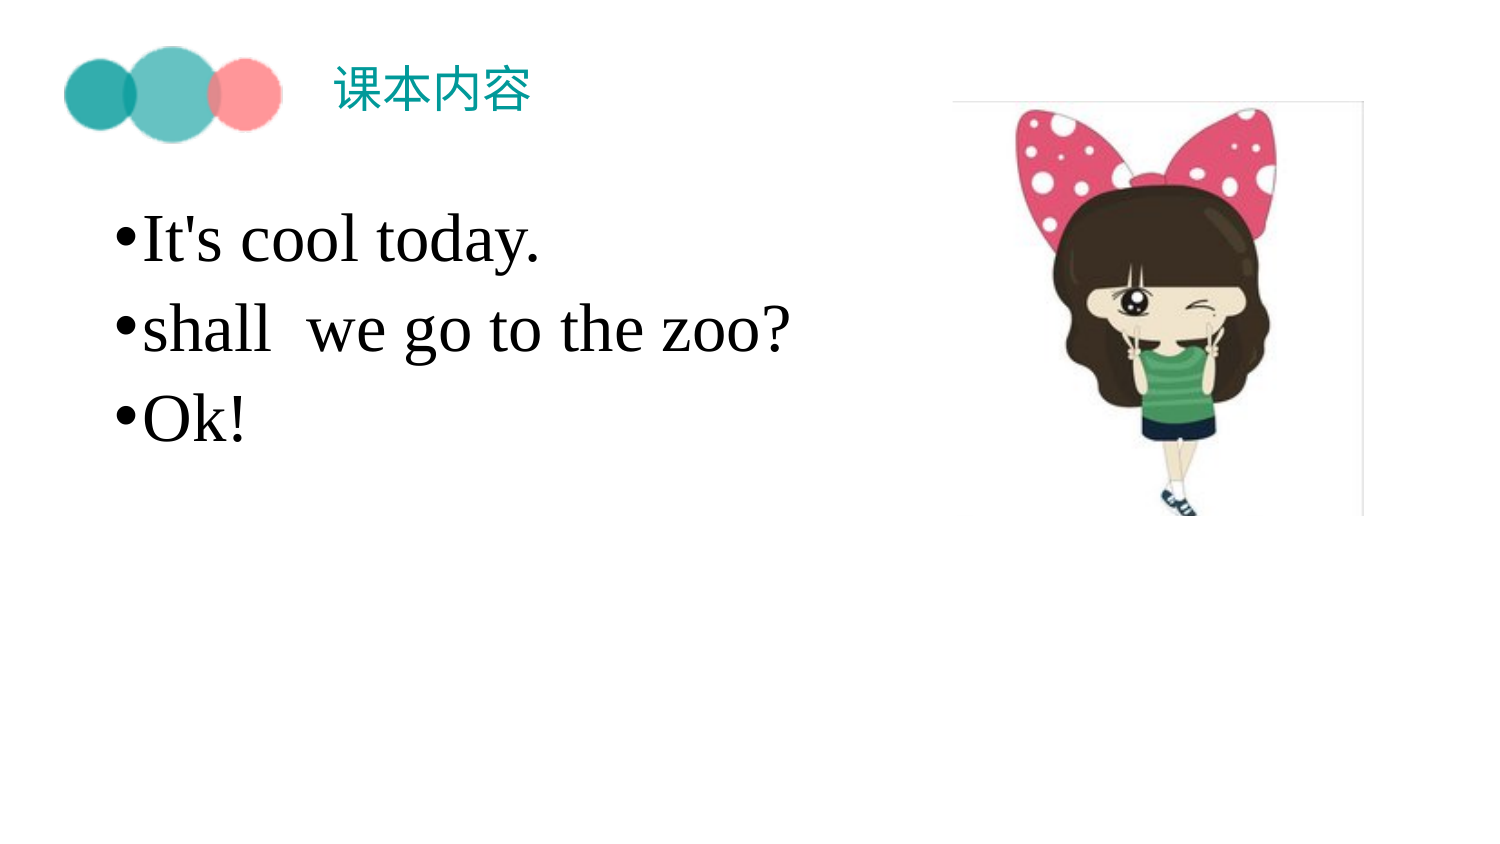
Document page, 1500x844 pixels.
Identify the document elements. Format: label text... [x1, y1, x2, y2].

list It's cool today. shall we go to the zoo? Ok! [103, 196, 1397, 754]
picture [52, 31, 292, 270]
title 课本内容 [320, 25, 1397, 151]
picture [952, 101, 1364, 516]
